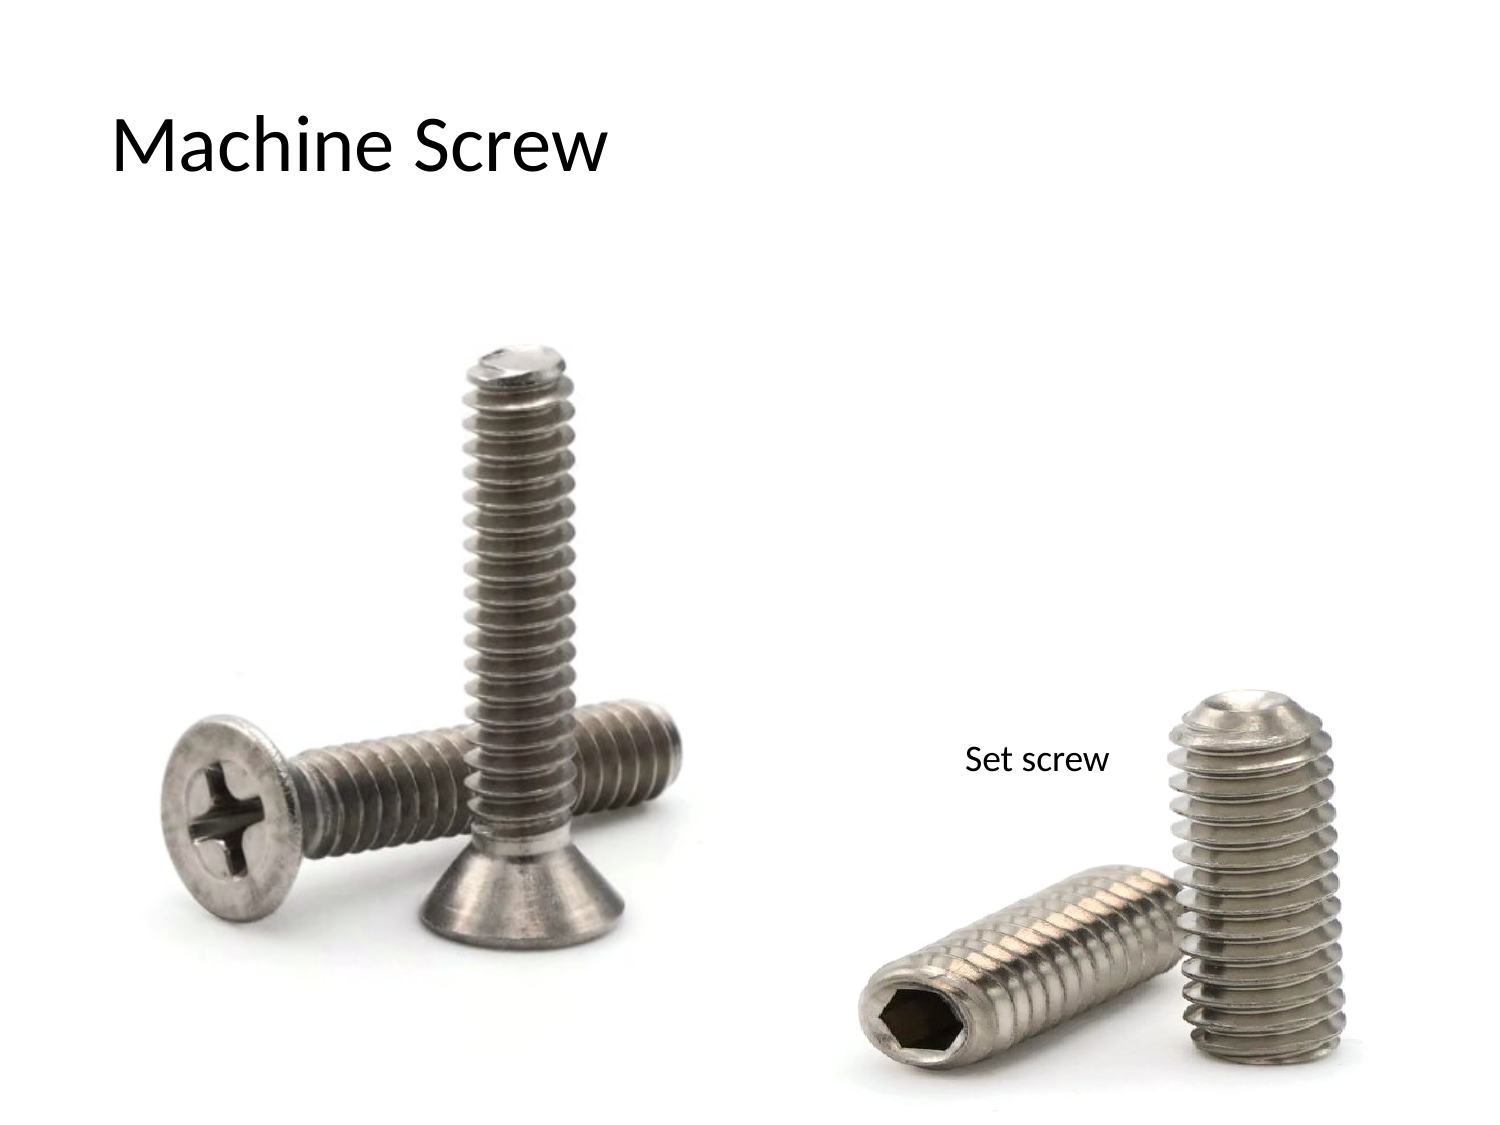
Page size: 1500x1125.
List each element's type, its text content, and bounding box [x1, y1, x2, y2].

title Machine Screw [75, 45, 645, 233]
picture [34, 269, 1426, 1125]
